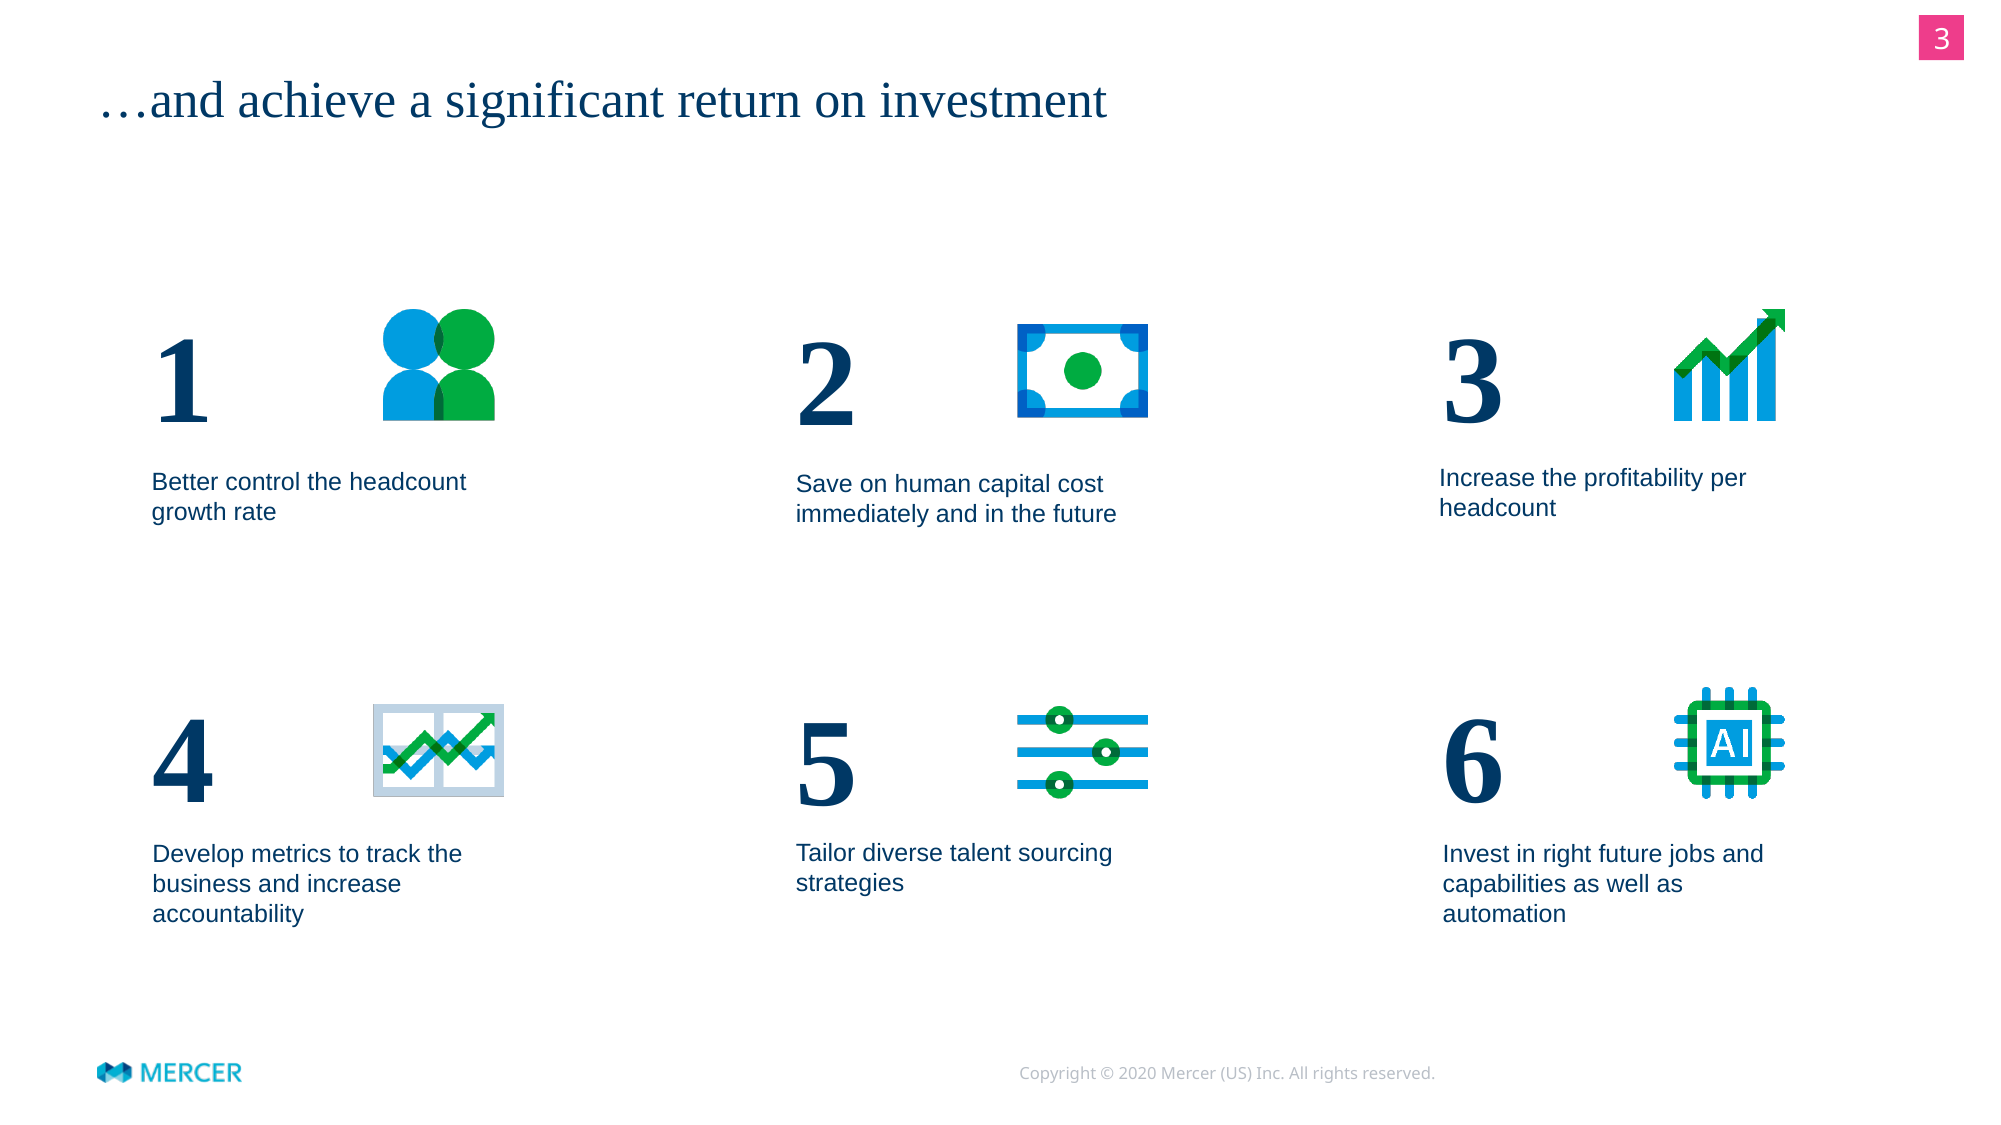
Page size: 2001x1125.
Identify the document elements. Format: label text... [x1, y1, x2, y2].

text_box 3 [1918, 14, 1965, 61]
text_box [152, 668, 1804, 929]
picture [97, 1062, 242, 1083]
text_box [151, 290, 1845, 529]
title …and achieve a significant return on investment [97, 72, 1903, 229]
